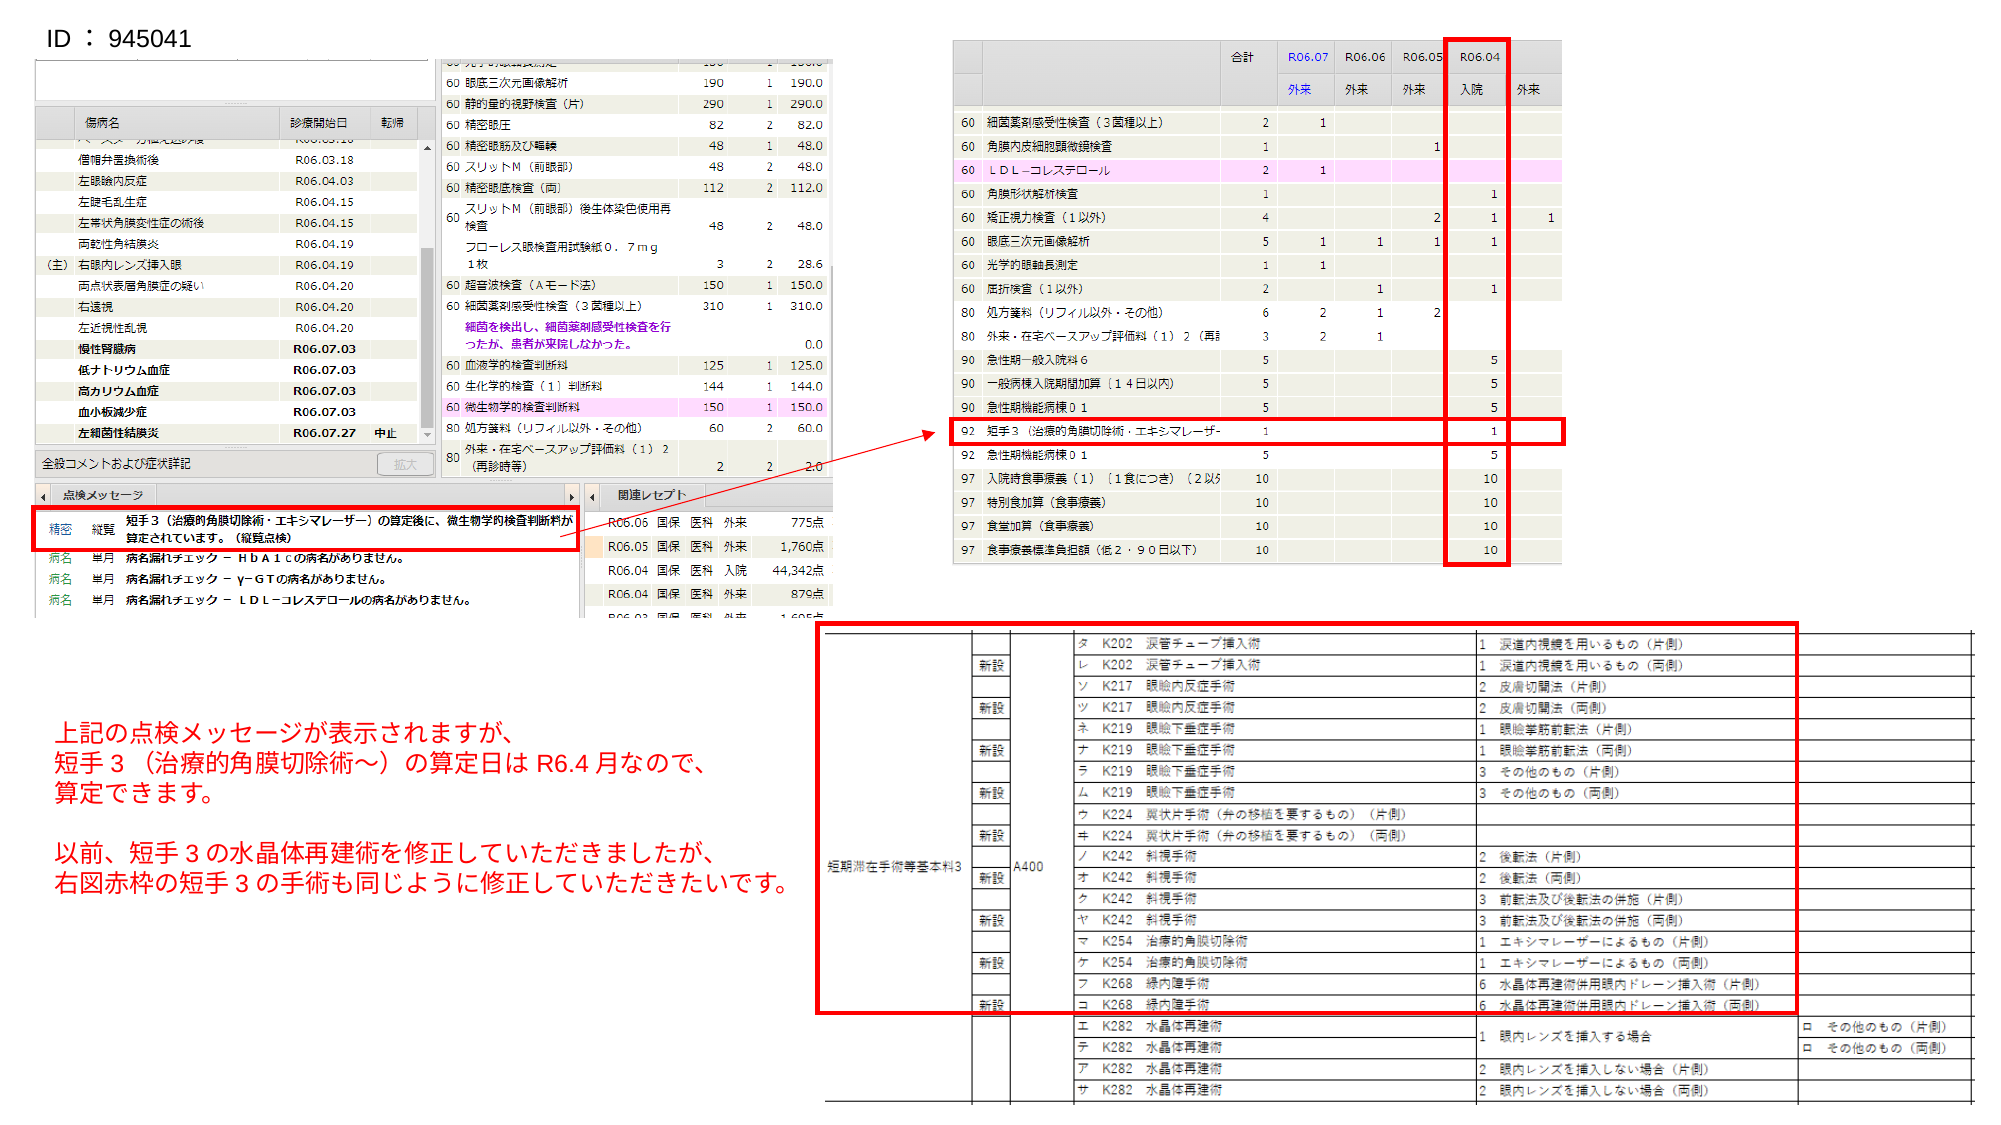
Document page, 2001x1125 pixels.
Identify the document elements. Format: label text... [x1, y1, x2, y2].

text_box [817, 622, 1798, 1014]
text_box 上記の点検メッセージが表示されますが、 短手3（治療的角膜切除術～）の算定日はR6.4月なので、 算定できます。 以前、短手3の水晶体再建術を修正していただきましたが、 右図赤枠の短手3の手術も同じように修正していただきたいです。 [39, 710, 816, 905]
picture [952, 40, 1562, 566]
text_box ID：945041 [31, 14, 208, 60]
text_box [560, 432, 936, 537]
picture [825, 630, 1975, 1105]
picture [34, 59, 833, 618]
